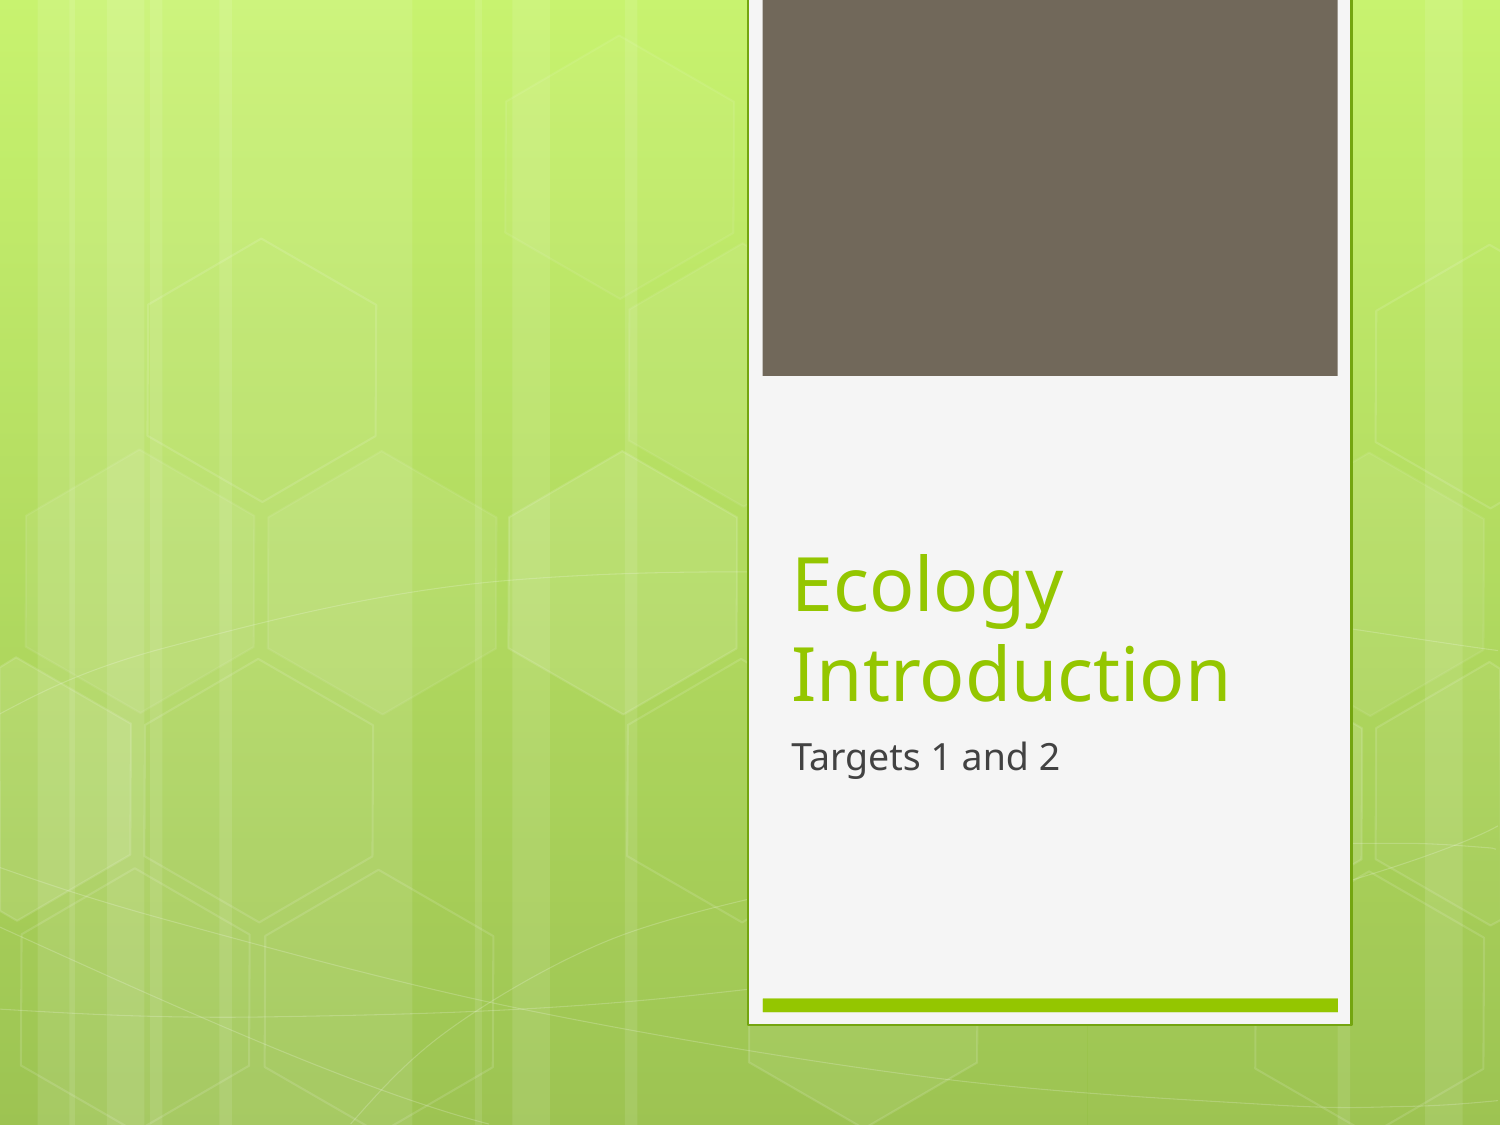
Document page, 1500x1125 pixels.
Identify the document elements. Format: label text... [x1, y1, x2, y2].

title Ecology Introduction [776, 444, 1320, 724]
subtitle Targets 1 and 2 [776, 725, 1320, 933]
